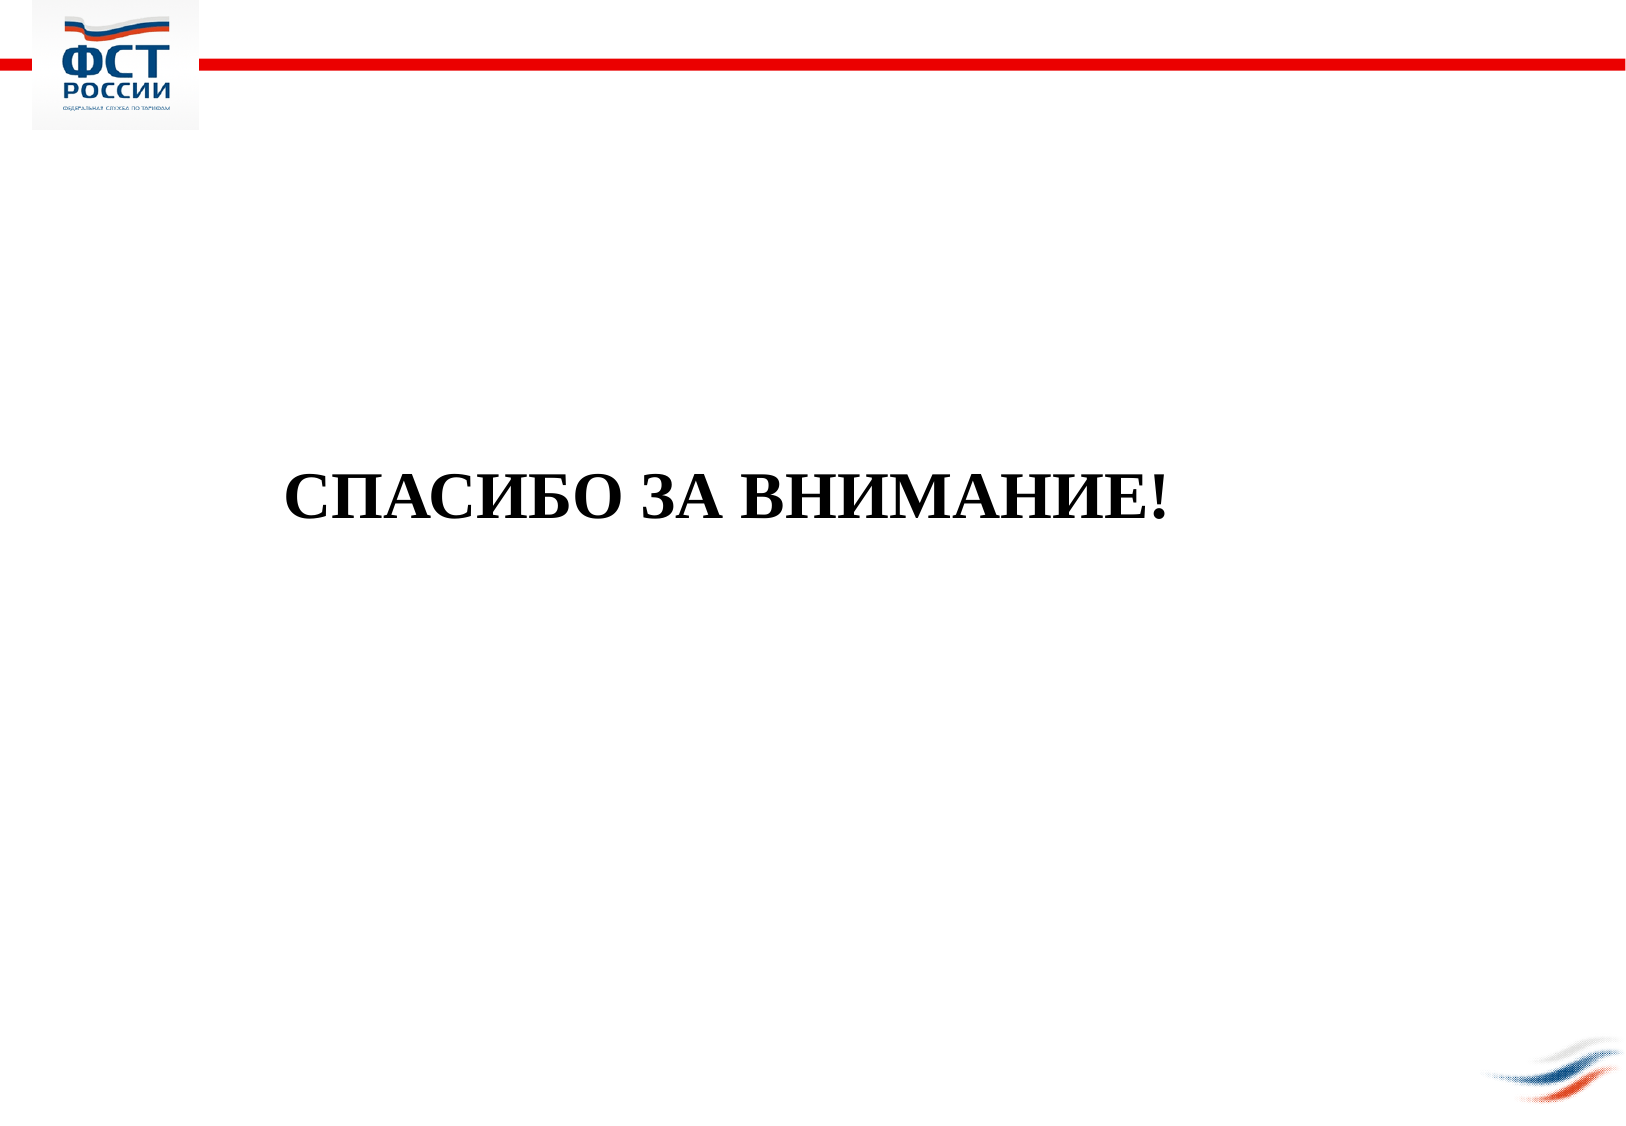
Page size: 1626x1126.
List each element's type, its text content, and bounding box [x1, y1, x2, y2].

text_box СПАСИБО ЗА ВНИМАНИЕ! [64, 444, 1340, 1000]
picture [1478, 1029, 1626, 1126]
picture [32, 0, 199, 130]
